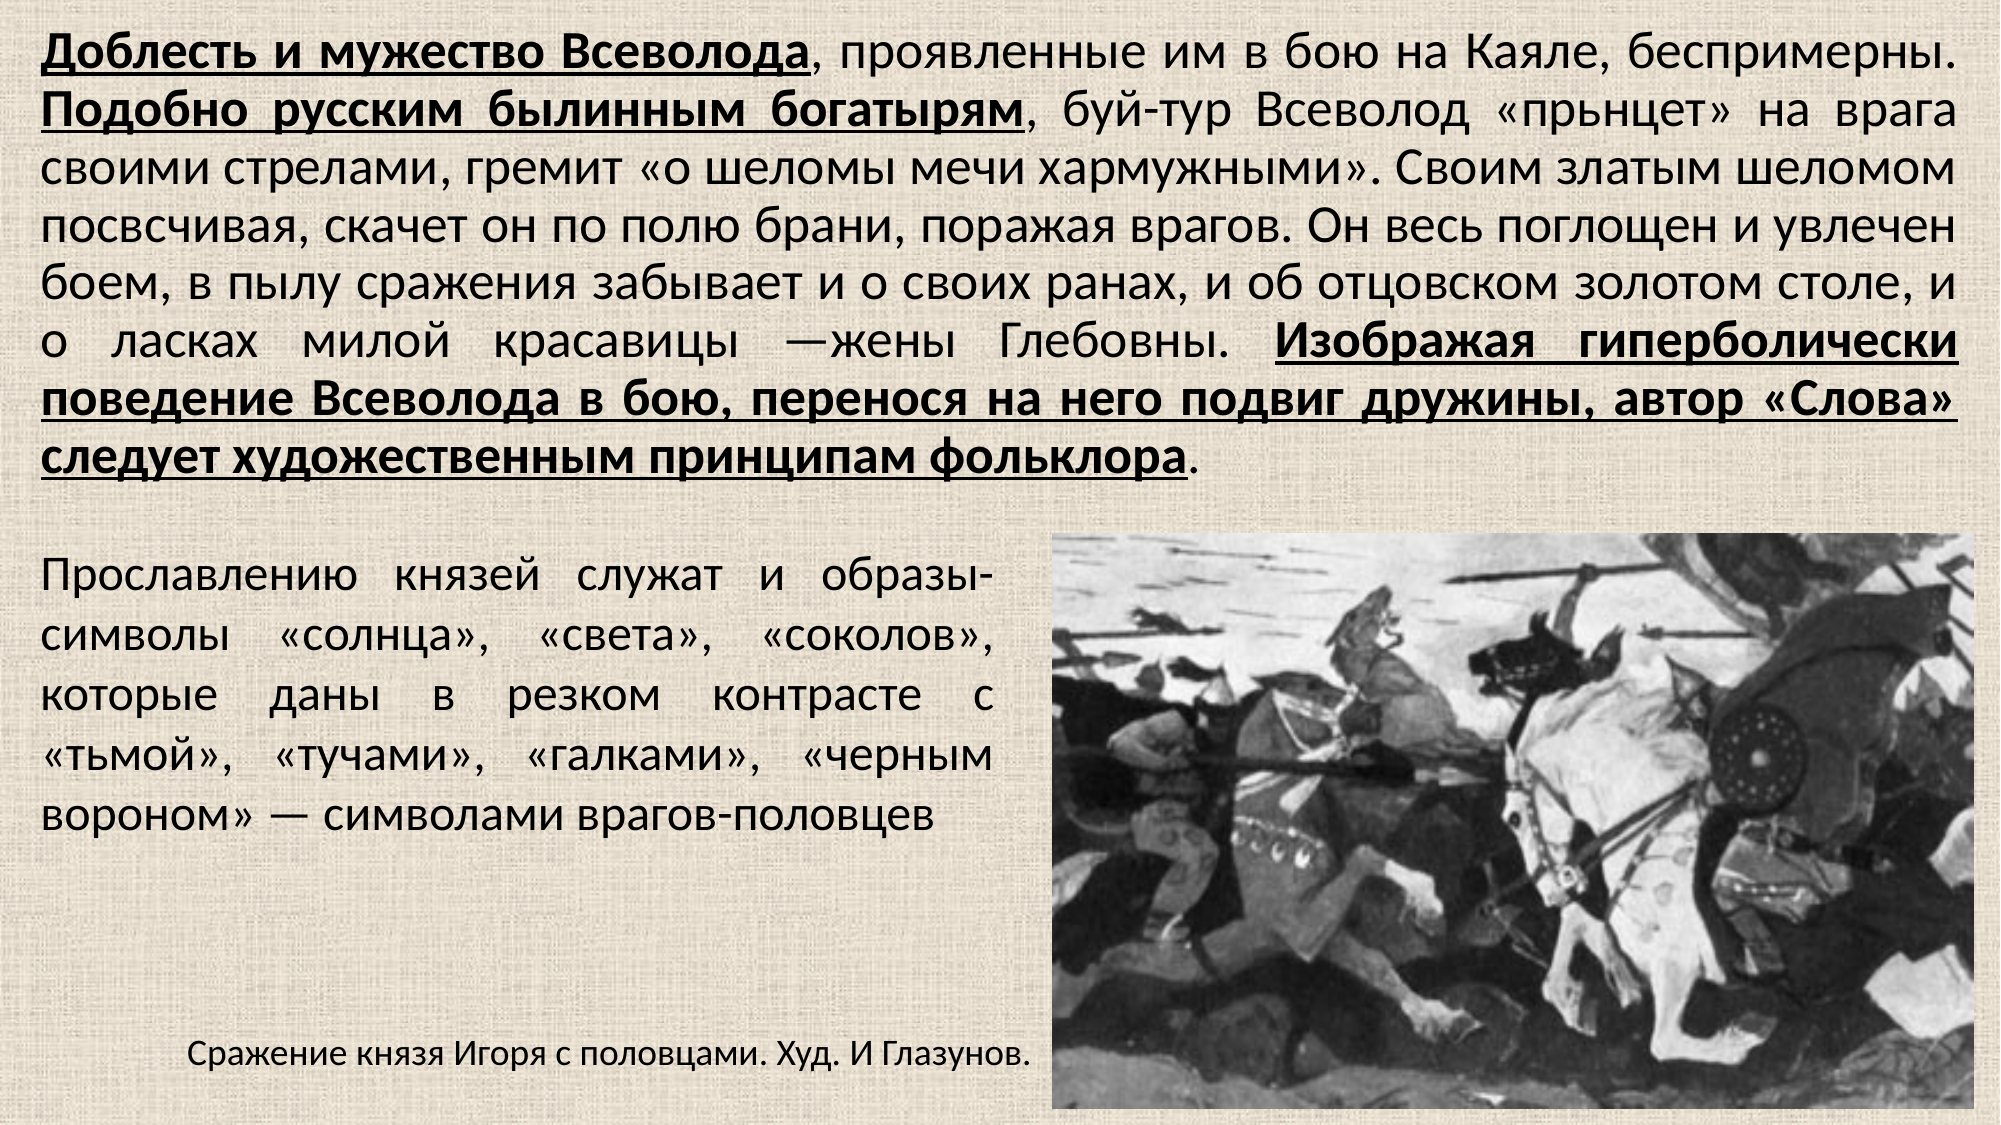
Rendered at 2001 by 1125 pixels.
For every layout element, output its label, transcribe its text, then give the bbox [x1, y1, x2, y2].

list Доблесть и мужество Всеволода, проявленные им в бою на Каяле, беспримерны. Подобно русским былинным богатырям, буй-тур Всеволод «прьнцет» на врага своими стрелами, гремит «о шеломы мечи хармужными». Своим златым шеломом посвсчивая, скачет он по полю брани, поражая врагов. Он весь поглощен и увлечен боем, в пылу сражения забывает и о своих ранах, и об отцовском золотом столе, и о ласках милой красавицы —жены Глебовны. Изображая гиперболически поведение Всеволода в бою, перенося на него подвиг дружины, автор «Слова» следует художественным принципам фольклора. [25, 15, 1974, 507]
text_box Прославлению князей служат и образы-символы «солнца», «света», «соколов», которые даны в резком контрасте с «тьмой», «тучами», «галками», «черным вороном» — символами врагов-половцев [25, 533, 1010, 849]
text_box Сражение князя Игоря с половцами. Худ. И Глазунов. [172, 1020, 1048, 1081]
picture [1052, 533, 1974, 1109]
